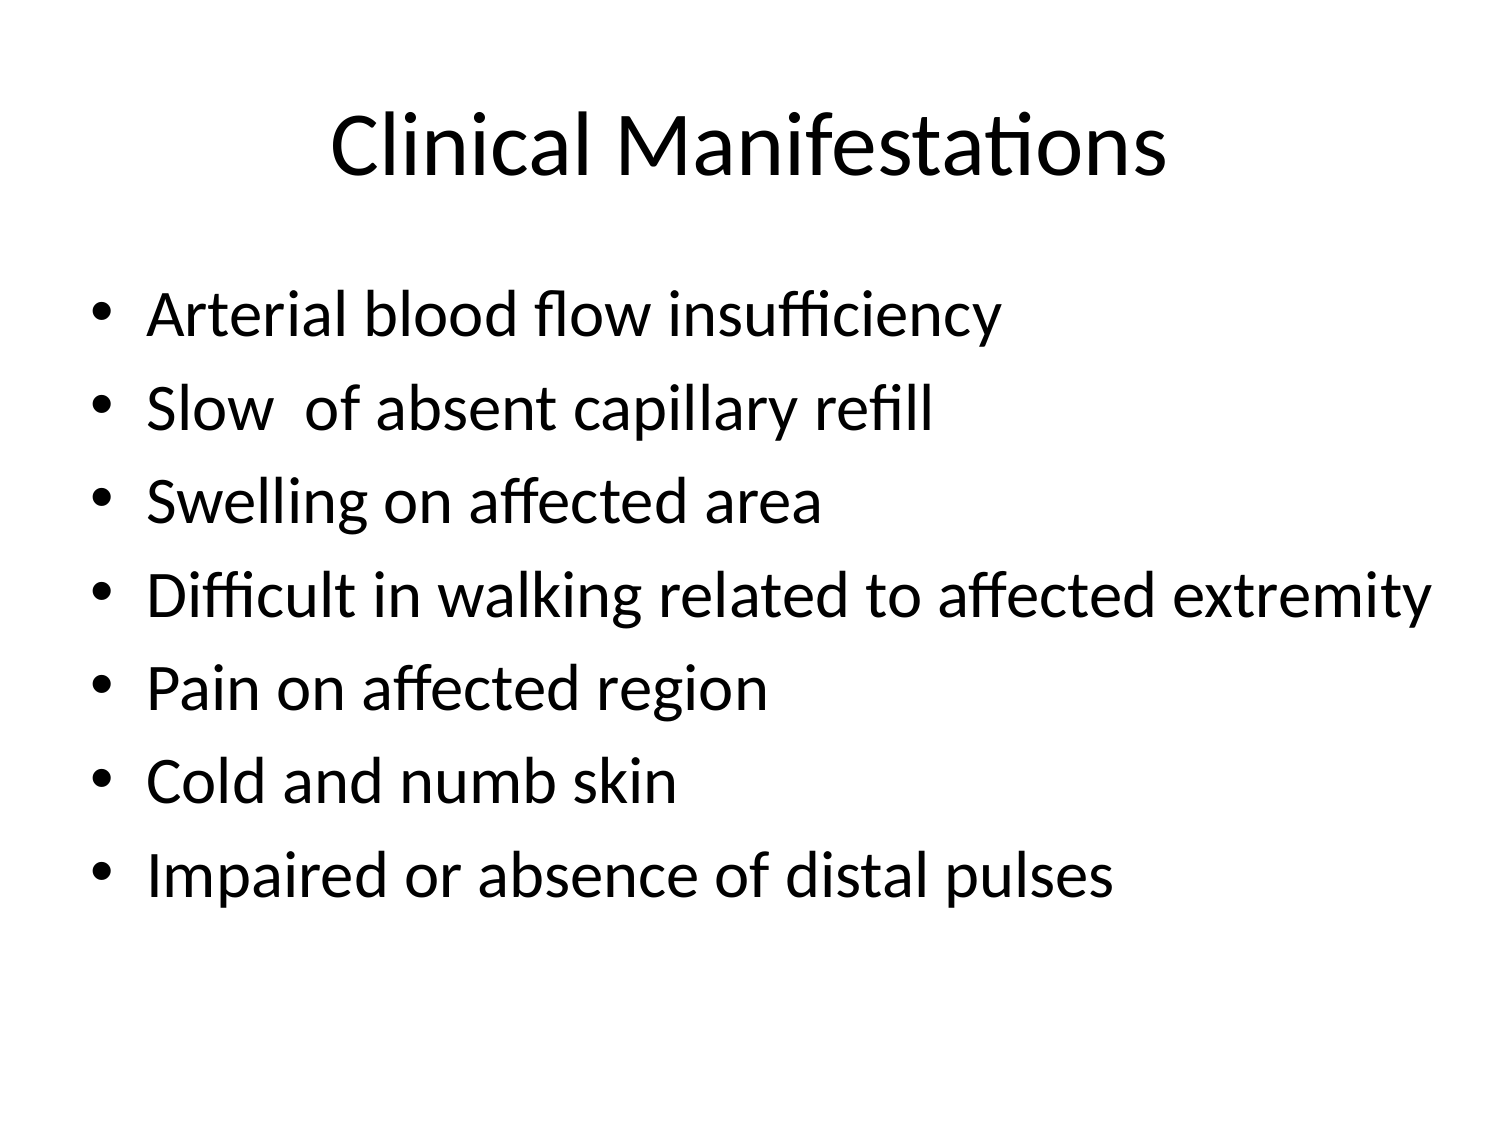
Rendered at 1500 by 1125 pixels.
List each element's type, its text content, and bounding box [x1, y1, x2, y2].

list Arterial blood flow insufficiency Slow of absent capillary refill Swelling on affected area Difficult in walking related to affected extremity Pain on affected region Cold and numb skin Impaired or absence of distal pulses [75, 262, 1475, 1125]
title Clinical Manifestations [75, 45, 1425, 233]
